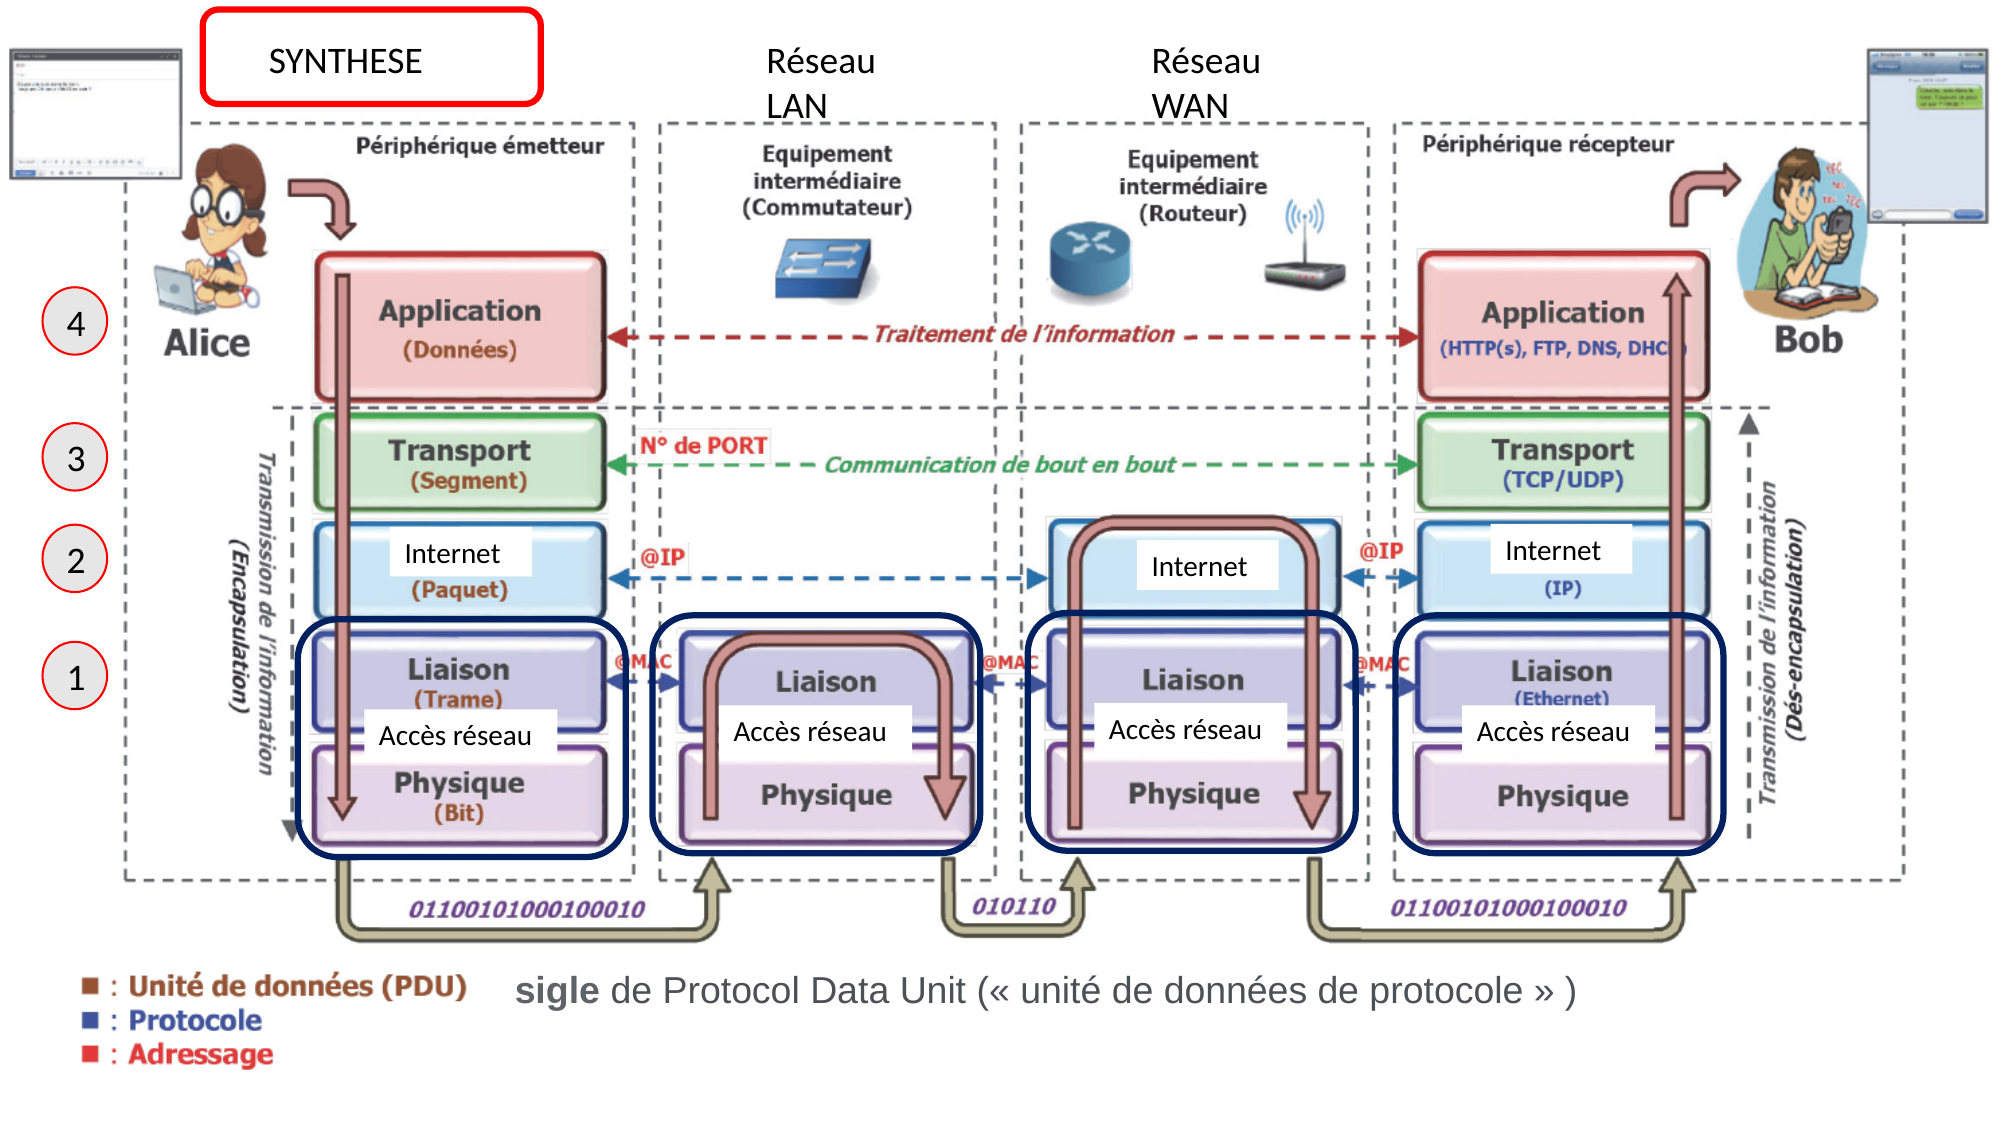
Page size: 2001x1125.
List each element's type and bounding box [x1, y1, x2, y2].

picture [0, 29, 2000, 1074]
text_box [201, 8, 542, 29]
